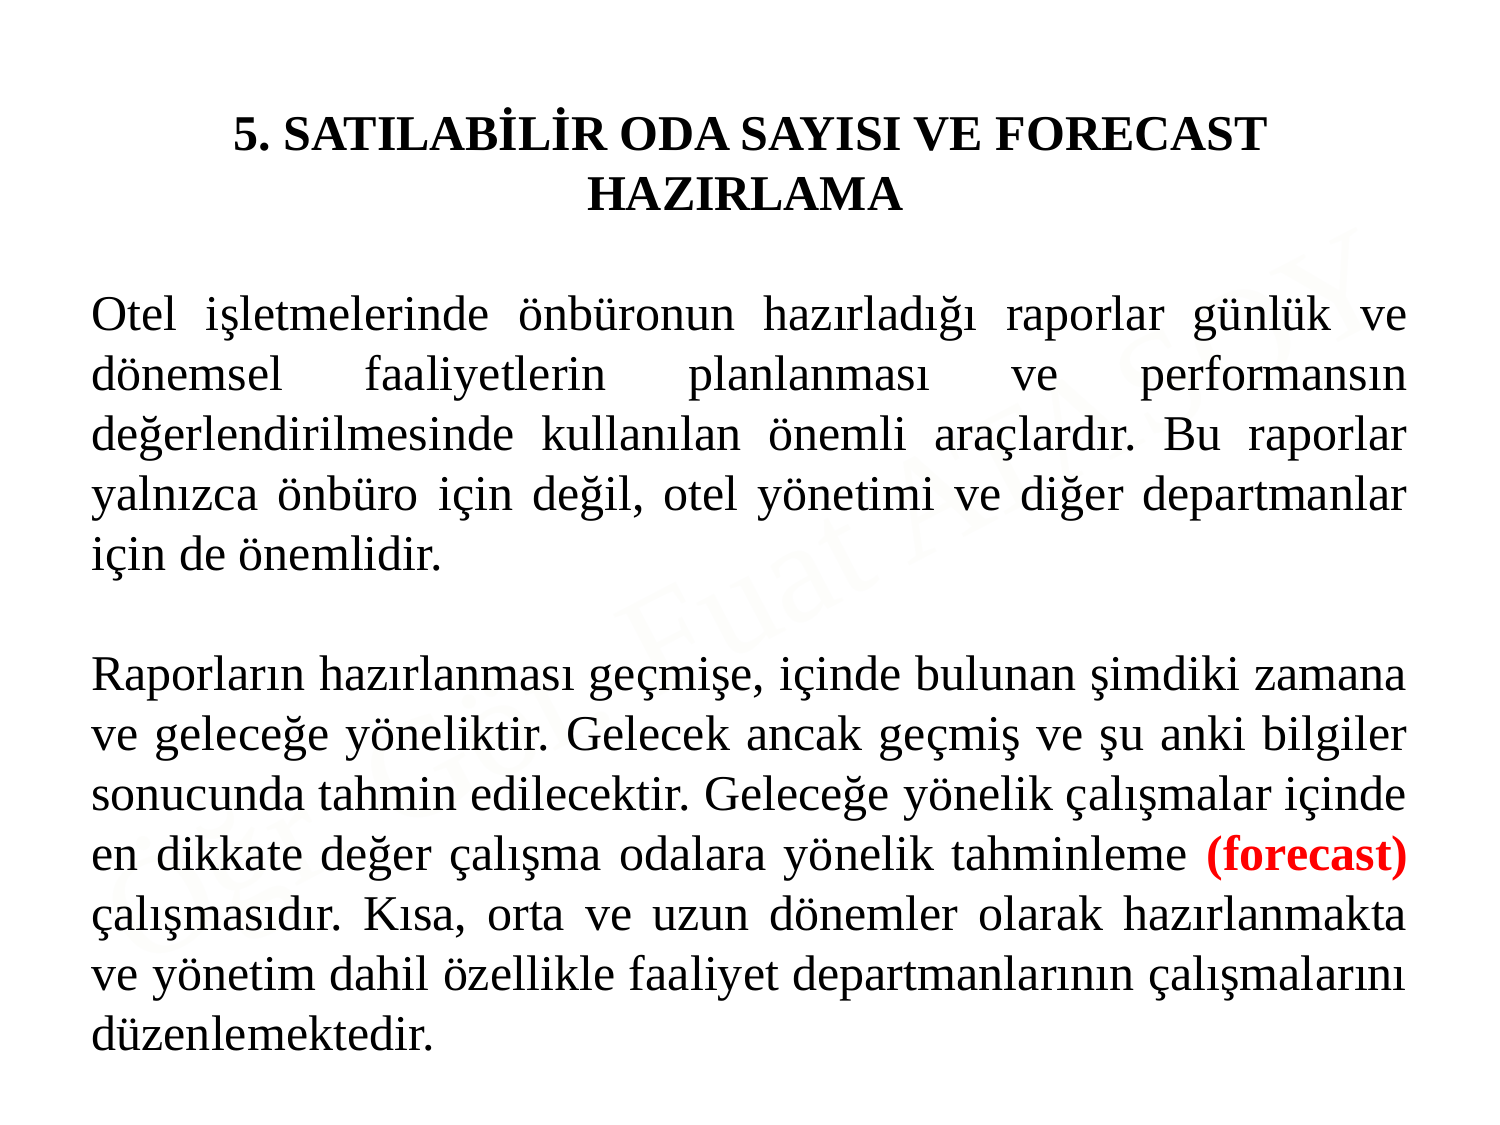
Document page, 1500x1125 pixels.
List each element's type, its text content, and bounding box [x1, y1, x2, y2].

text_box 5. SATILABİLİR ODA SAYISI VE FORECAST HAZIRLAMA Otel işletmelerinde önbüronun hazırladığı raporlar günlük ve dönemsel faaliyetlerin planlanması ve performansın değerlendirilmesinde kullanılan önemli araçlardır. Bu raporlar yalnızca önbüro için değil, otel yönetimi ve diğer departmanlar için de önemlidir. Raporların hazırlanması geçmişe, içinde bulunan şimdiki zamana ve geleceğe yöneliktir. Gelecek ancak geçmiş ve şu anki bilgiler sonucunda tahmin edilecektir. Geleceğe yönelik çalışmalar içinde en dikkate değer çalışma odalara yönelik tahminleme (forecast) çalışmasıdır. Kısa, orta ve uzun dönemler olarak hazırlanmakta ve yönetim dahil özellikle faaliyet departmanlarının çalışmalarını düzenlemektedir. [76, 92, 1424, 1068]
